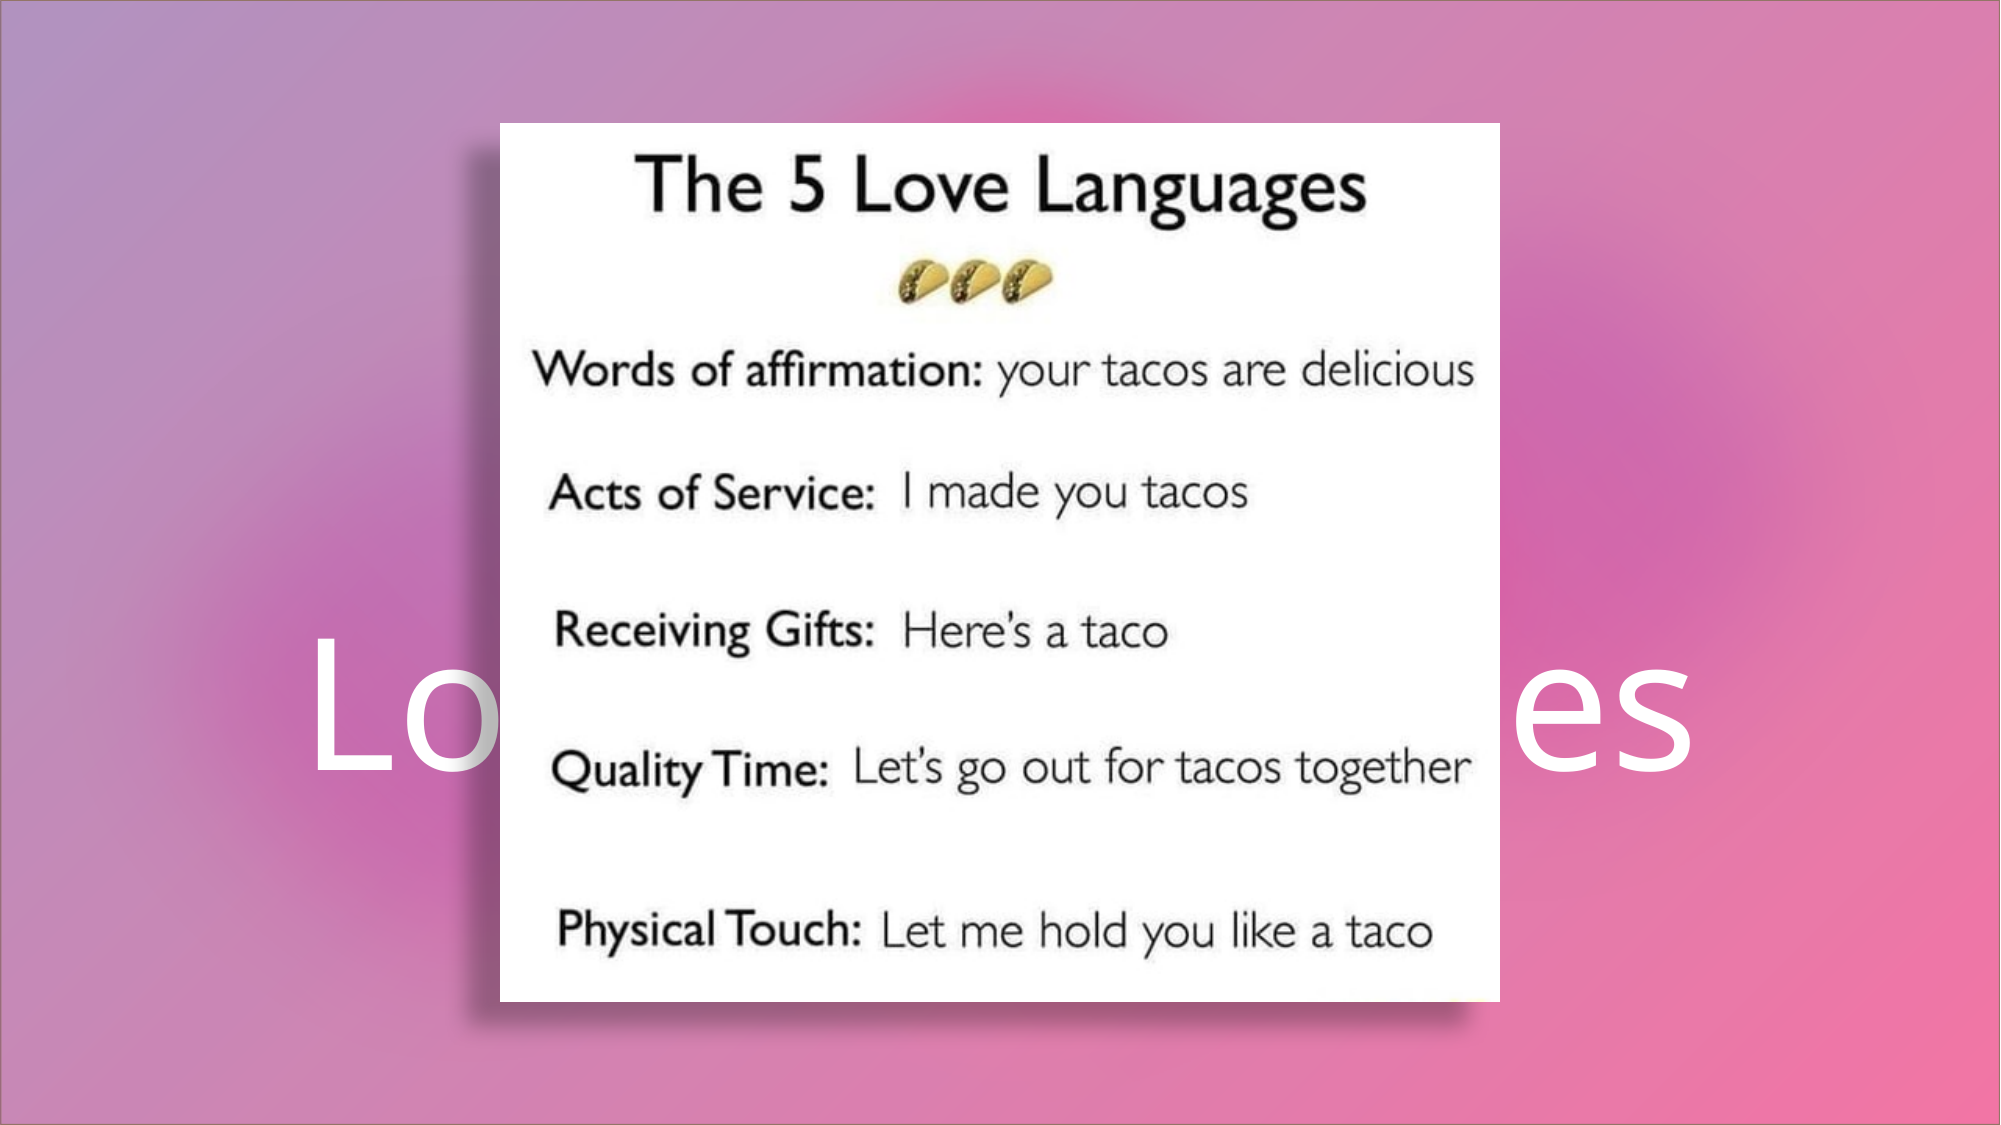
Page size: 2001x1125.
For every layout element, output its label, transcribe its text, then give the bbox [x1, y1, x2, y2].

picture [499, 123, 1500, 1002]
title The incredible power of Love Languages [1500, 301, 1750, 824]
title The incredible power of Love Languages [249, 301, 453, 824]
